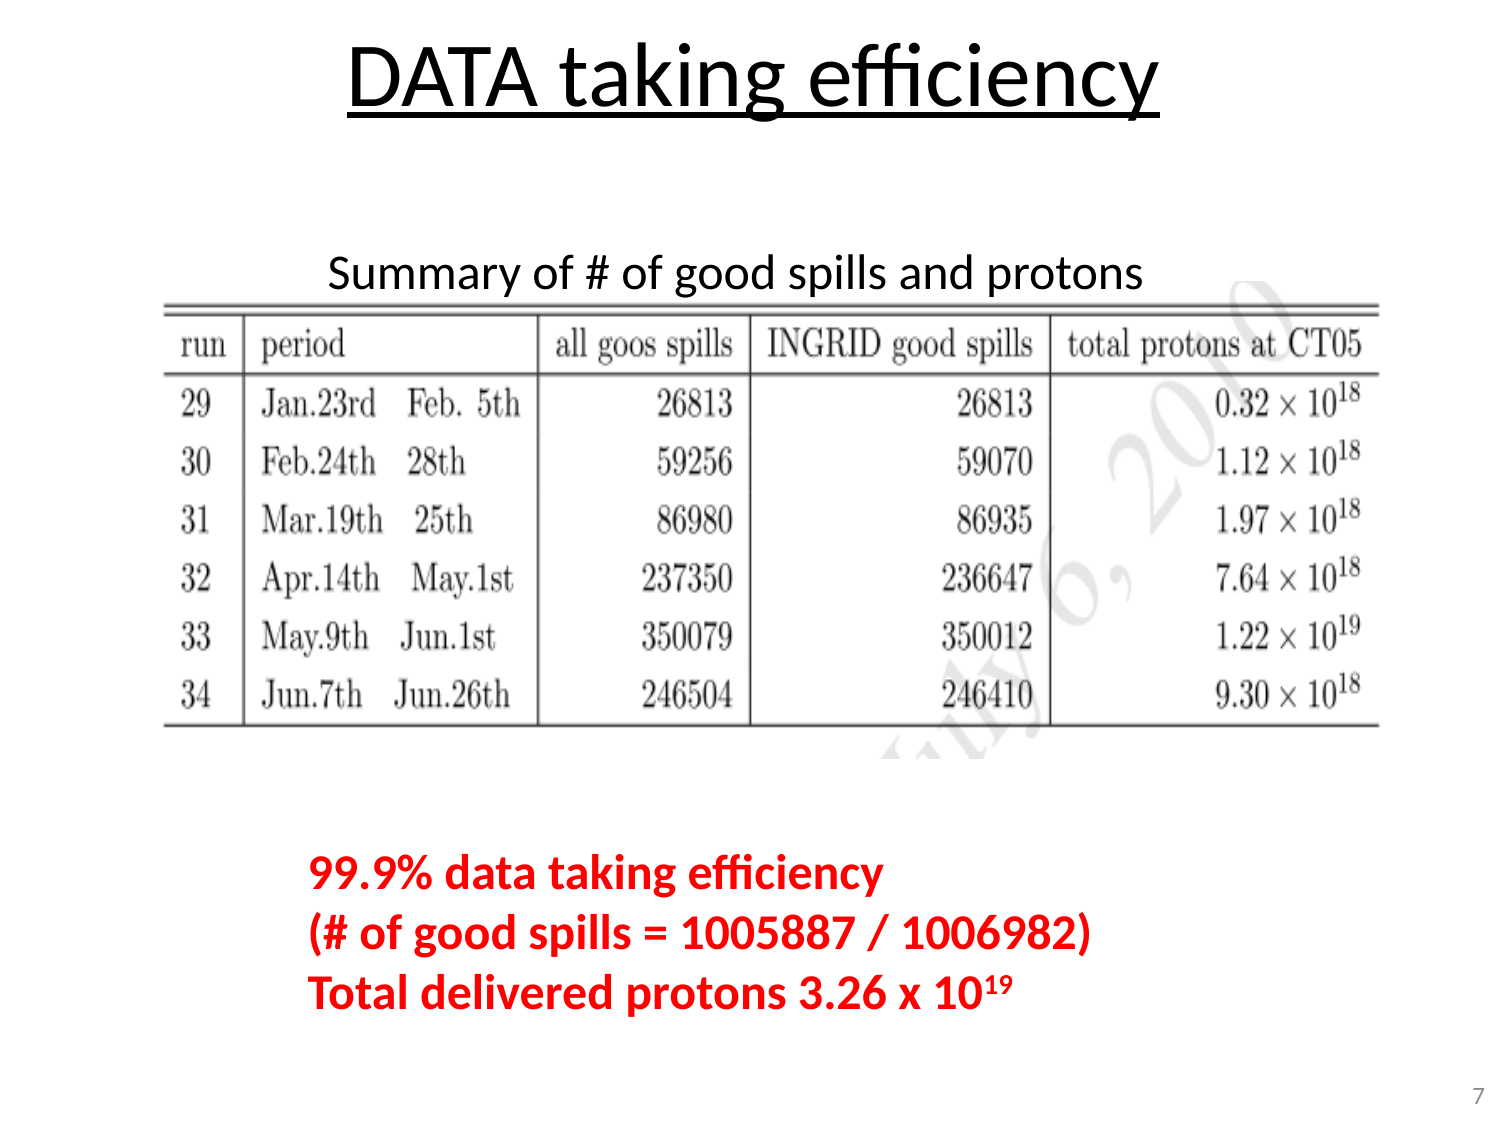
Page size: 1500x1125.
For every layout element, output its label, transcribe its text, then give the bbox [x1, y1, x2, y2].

picture [135, 280, 1395, 759]
text_box 99.9% data taking efficiency (# of good spills = 1005887 / 1006982) Total delivered protons 3.26 x 1019 [292, 831, 1266, 1027]
text_box DATA taking efficiency [0, 0, 1500, 140]
text_box Summary of # of good spills and protons [312, 231, 1270, 279]
text_box 7 [1371, 1065, 1500, 1125]
